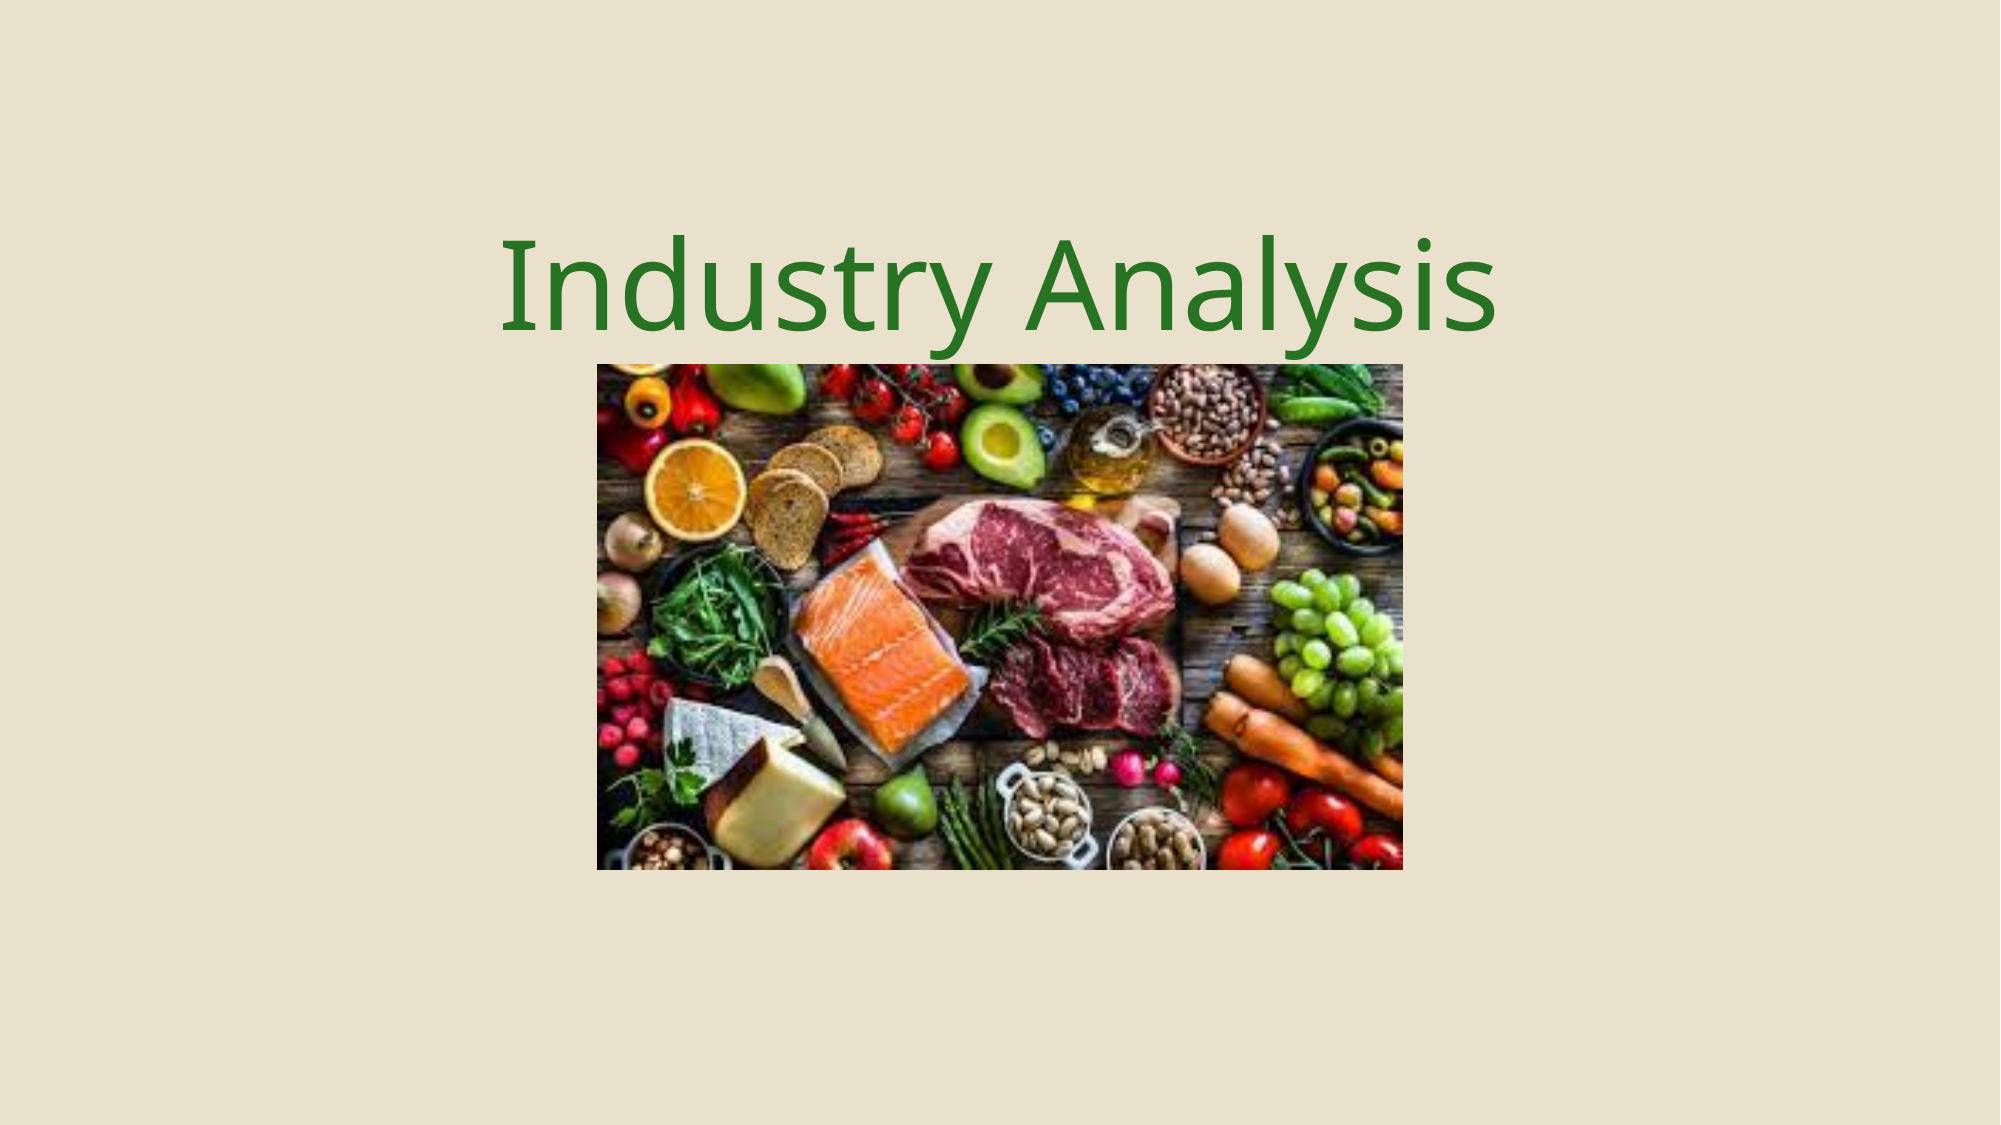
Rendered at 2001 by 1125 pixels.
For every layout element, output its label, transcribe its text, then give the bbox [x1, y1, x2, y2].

picture [596, 364, 1403, 871]
title Industry Analysis [249, 178, 1750, 365]
